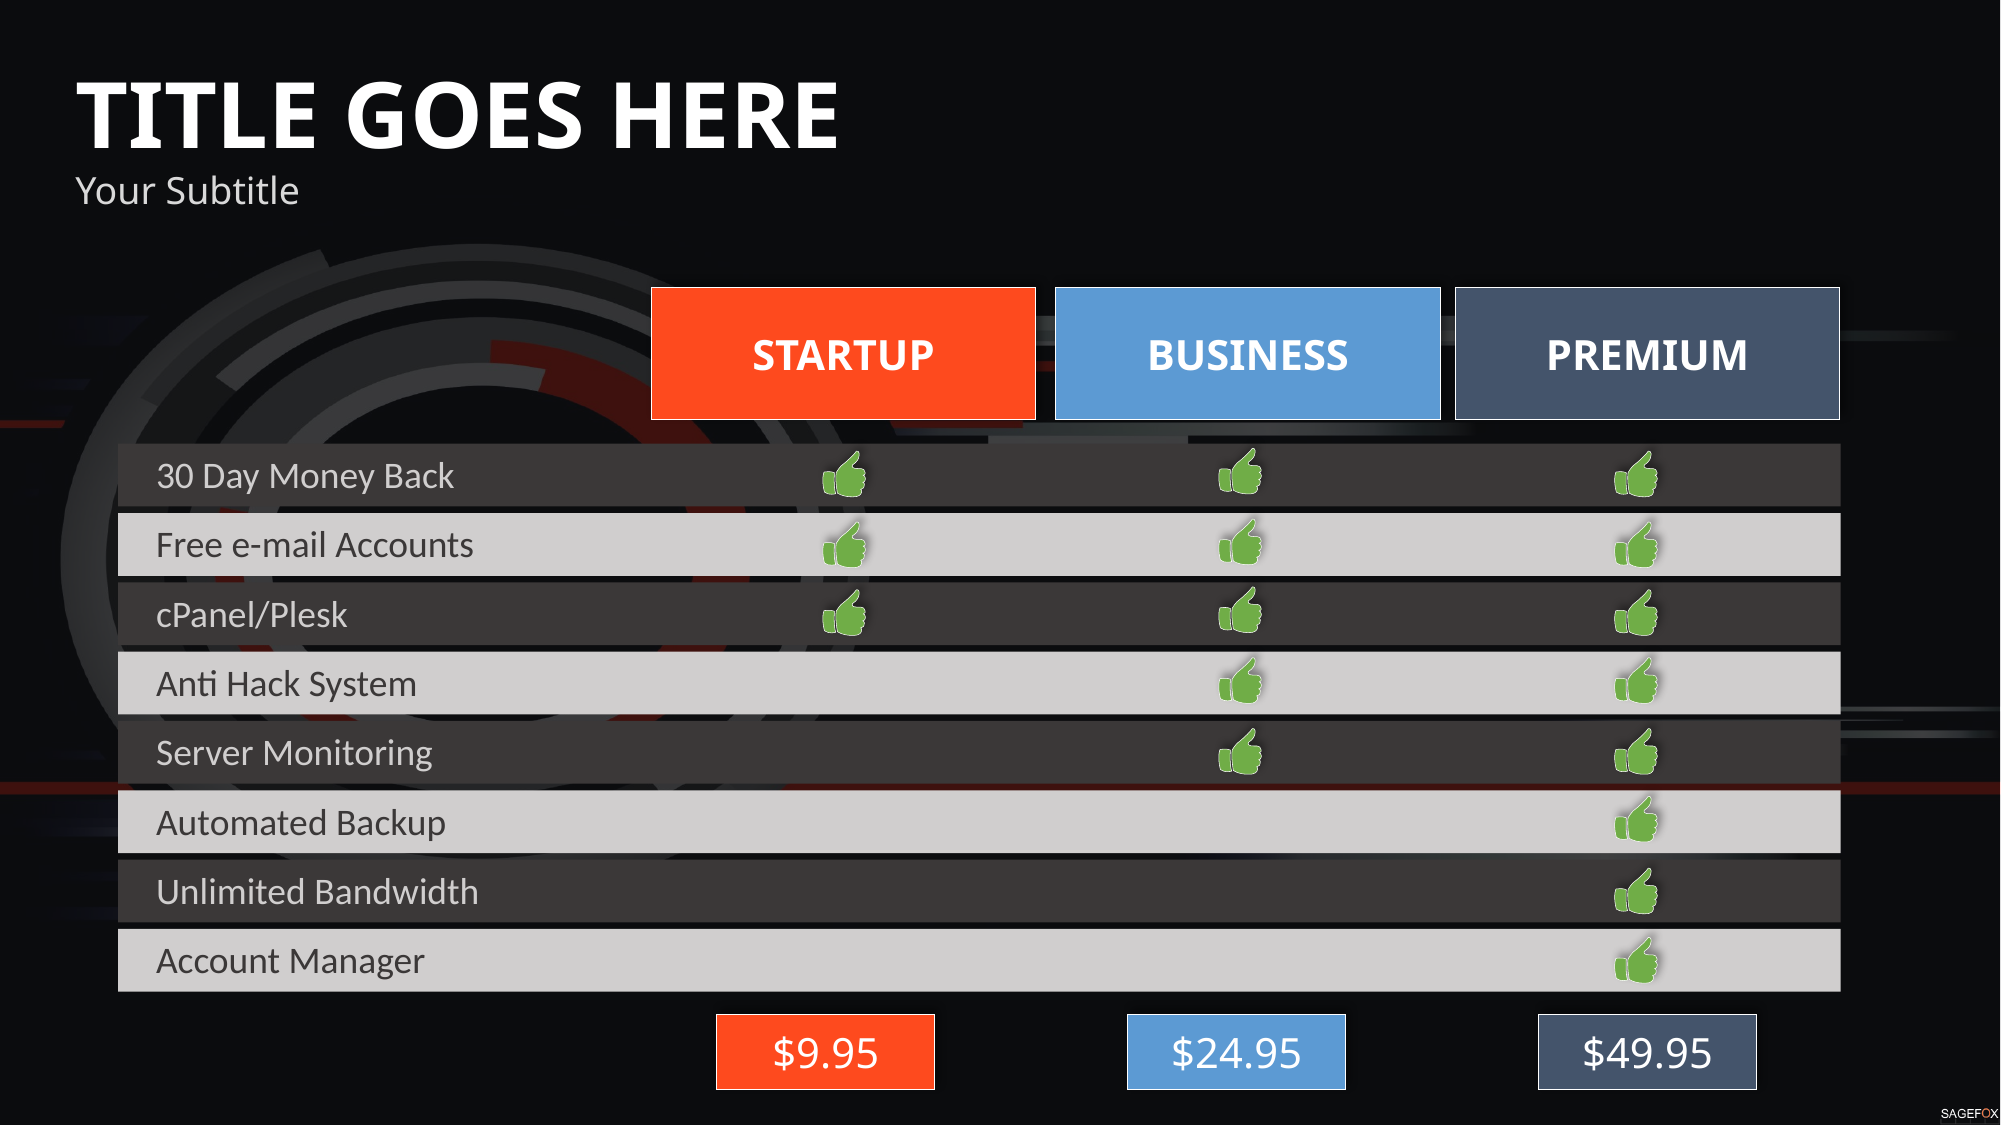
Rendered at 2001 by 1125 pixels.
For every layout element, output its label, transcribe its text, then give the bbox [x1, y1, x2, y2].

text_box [118, 790, 1841, 854]
text_box $49.95 [1538, 1013, 1758, 1090]
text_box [118, 512, 1841, 576]
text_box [118, 720, 1841, 784]
text_box STARTUP [650, 287, 1037, 421]
text_box TITLE GOES HERE Your Subtitle [60, 49, 1036, 220]
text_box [118, 443, 1841, 507]
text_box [118, 582, 1841, 646]
text_box BUSINESS [1055, 287, 1441, 421]
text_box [118, 928, 1841, 992]
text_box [118, 651, 1841, 715]
picture [1940, 0, 2001, 1125]
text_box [118, 859, 1841, 923]
text_box PREMIUM [1454, 287, 1841, 421]
text_box $24.95 [1127, 1013, 1347, 1090]
text_box $9.95 [716, 1013, 936, 1090]
